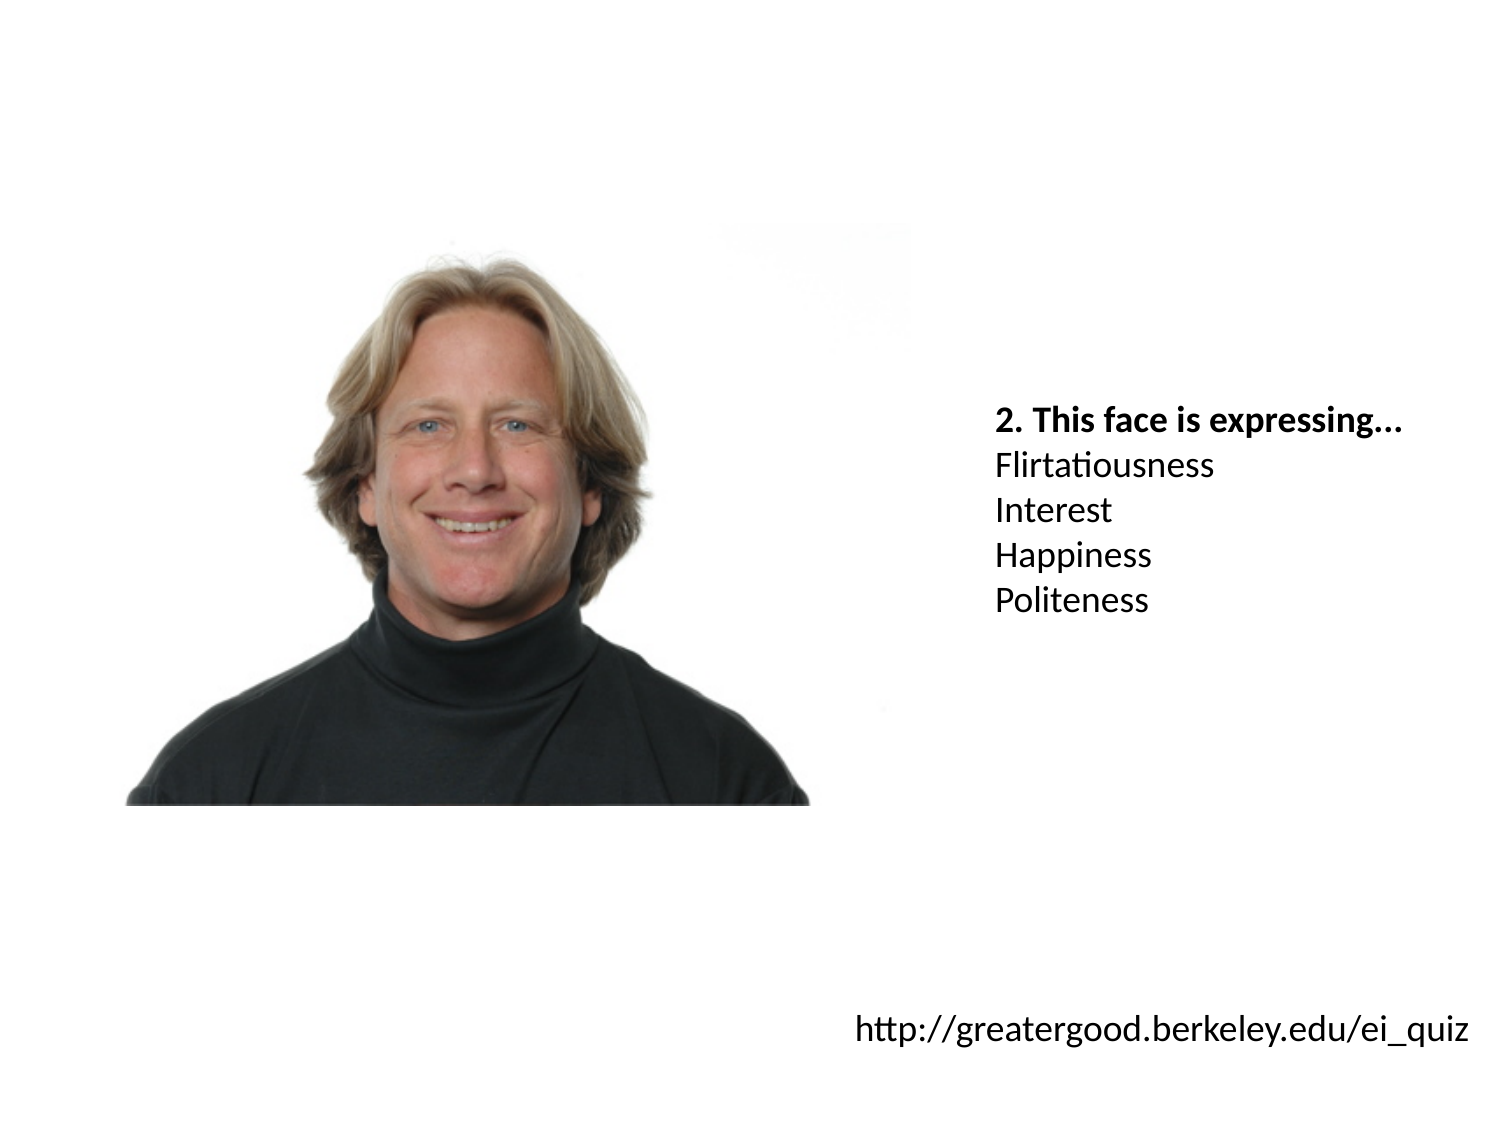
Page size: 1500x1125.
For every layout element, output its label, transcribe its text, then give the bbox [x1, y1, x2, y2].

text_box http://greatergood.berkeley.edu/ei_quiz [840, 997, 1500, 1057]
text_box 2. This face is expressing... Flirtatiousness Interest Happiness Politeness [980, 387, 1457, 627]
picture [36, 223, 911, 806]
